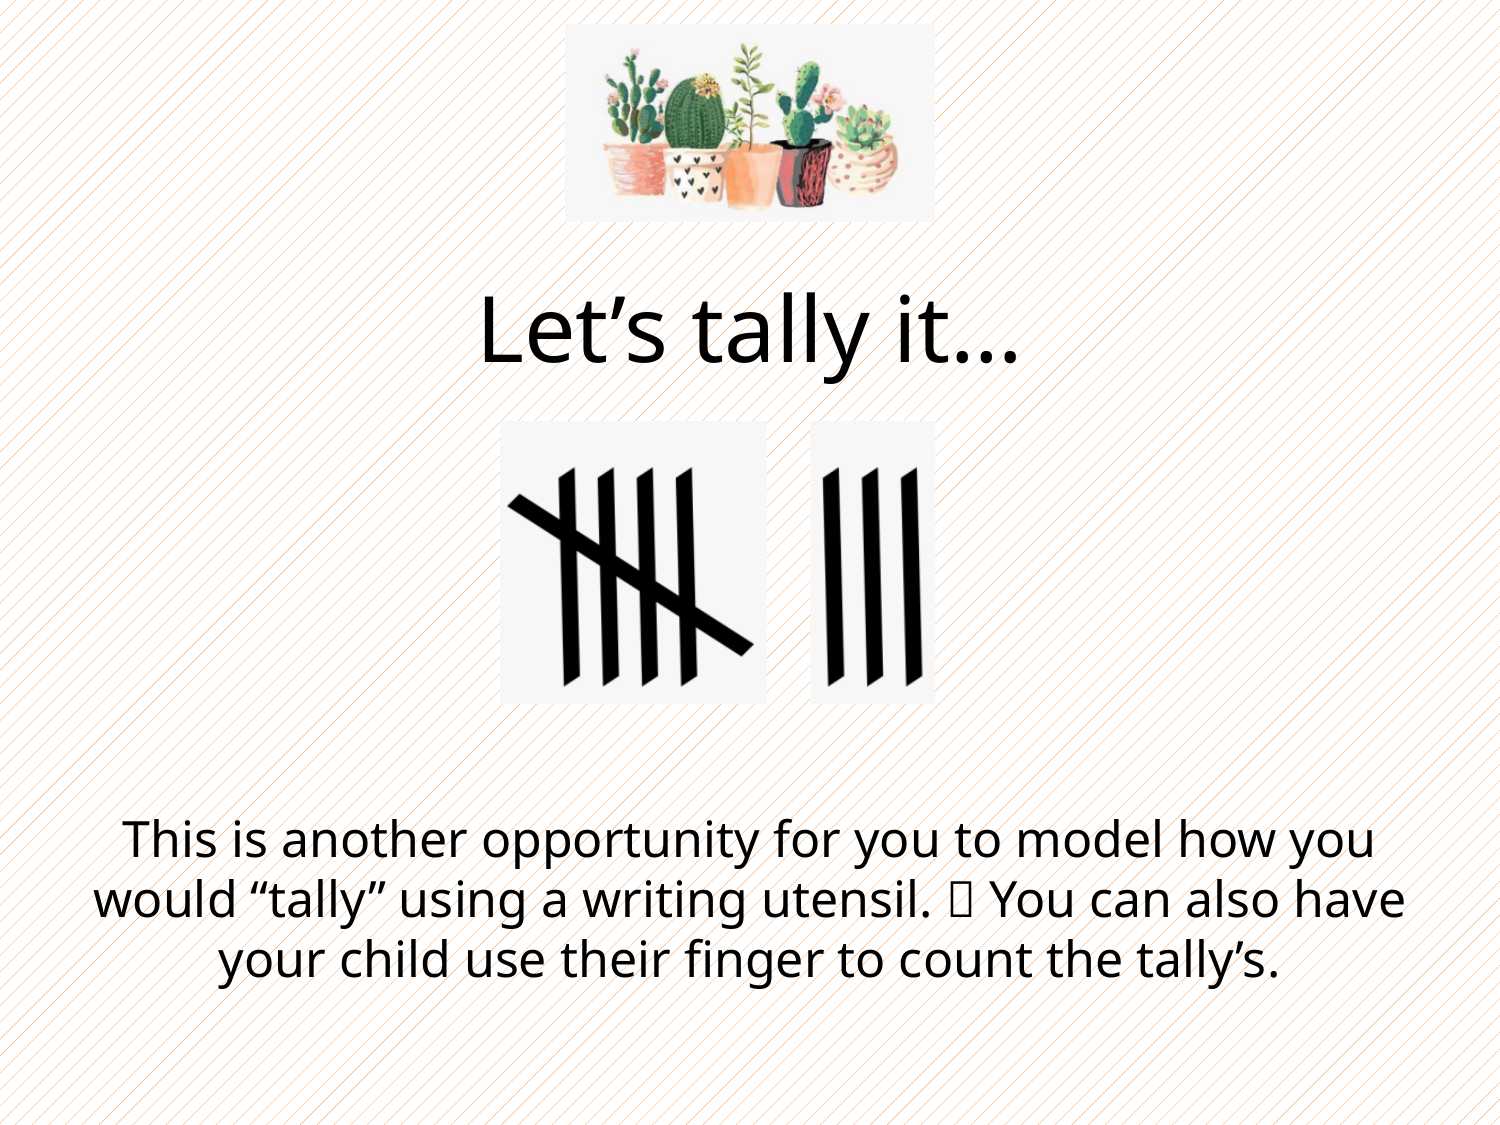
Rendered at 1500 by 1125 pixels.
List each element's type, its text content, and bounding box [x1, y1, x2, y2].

picture [810, 420, 936, 704]
picture [499, 420, 767, 704]
title Let’s tally it… [75, 232, 1425, 420]
picture [564, 24, 936, 222]
list This is another opportunity for you to model how you would “tally” using a writing utensil.  You can also have your child use their finger to count the tally’s. [75, 800, 1425, 1013]
